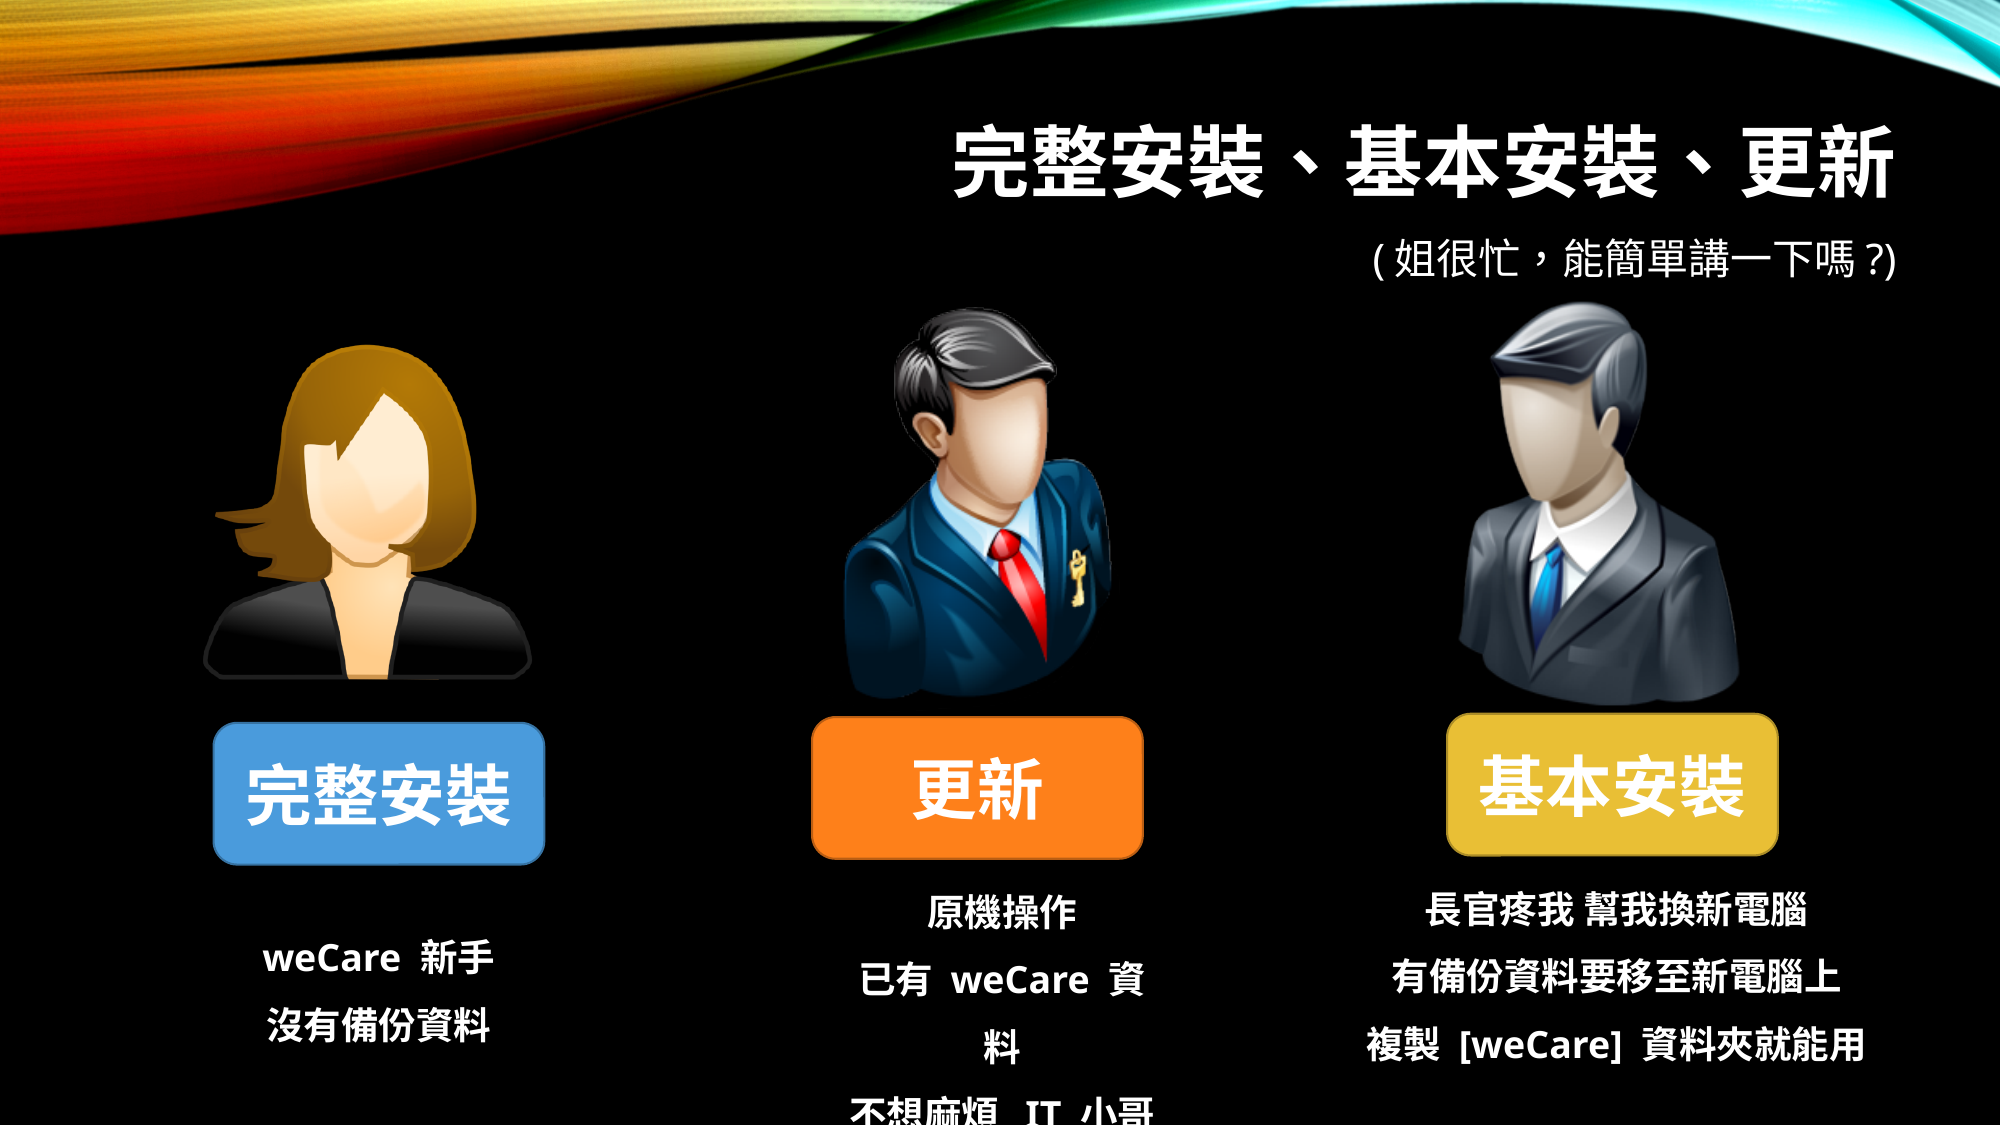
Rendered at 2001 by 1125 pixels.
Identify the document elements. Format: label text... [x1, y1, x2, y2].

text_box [1338, 300, 1895, 1076]
picture [0, 0, 2000, 237]
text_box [735, 303, 1174, 1079]
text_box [189, 343, 551, 1057]
text_box 完整安裝、基本安裝、更新 (姐很忙，能簡單講一下嗎?) [561, 58, 1912, 292]
